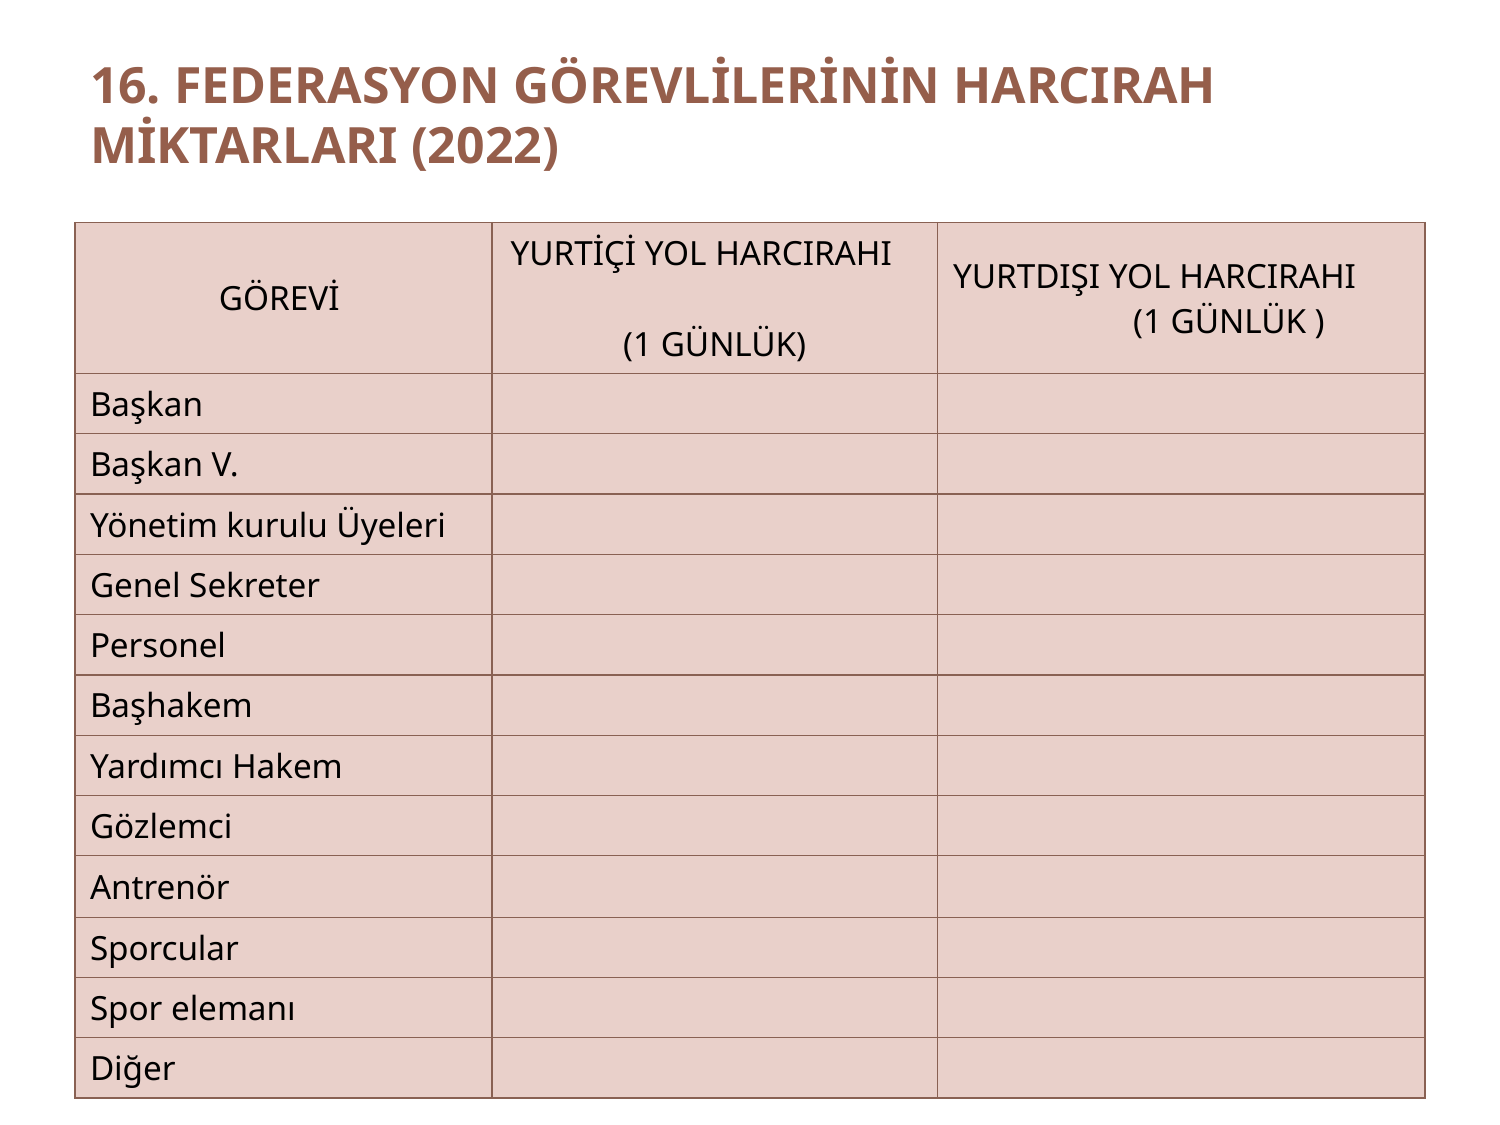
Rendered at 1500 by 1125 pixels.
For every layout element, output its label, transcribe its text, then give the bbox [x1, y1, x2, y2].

table_cell Diğer [76, 1038, 491, 1097]
table_cell [493, 978, 937, 1037]
table_cell [938, 796, 1424, 855]
table_cell Genel Sekreter [76, 555, 491, 614]
table_cell Yardımcı Hakem [76, 736, 491, 795]
table_cell [493, 918, 937, 977]
table_cell [493, 434, 937, 493]
table_cell Personel [76, 615, 491, 674]
table_cell Başkan V. [76, 434, 491, 493]
table_cell [938, 374, 1424, 433]
table_cell Sporcular [76, 918, 491, 977]
table_cell Başhakem [76, 676, 491, 735]
table_header GÖREVİ [76, 223, 491, 373]
table_cell [938, 856, 1424, 917]
table_cell Başkan [76, 374, 491, 433]
table_header YURTDIŞI YOL HARCIRAHI (1 GÜNLÜK ) [938, 223, 1424, 373]
table_cell [938, 495, 1424, 554]
table_cell [493, 615, 937, 674]
title 16. FEDERASYON GÖREVLİLERİNİN HARCIRAH MİKTARLARI (2022) [74, 45, 1426, 222]
table_cell [938, 555, 1424, 614]
table_header YURTİÇİ YOL HARCIRAHI (1 GÜNLÜK) [493, 223, 937, 373]
table_cell Antrenör [76, 856, 491, 917]
table_cell [493, 495, 937, 554]
table_cell [493, 856, 937, 917]
table_cell [938, 736, 1424, 795]
table_cell Gözlemci [76, 796, 491, 855]
table_cell [493, 676, 937, 735]
table_cell [493, 555, 937, 614]
table_cell Spor elemanı [76, 978, 491, 1037]
table_cell [493, 796, 937, 855]
table_cell [938, 1038, 1424, 1097]
table_cell [938, 918, 1424, 977]
table_cell [493, 1038, 937, 1097]
table_cell Yönetim kurulu Üyeleri [76, 495, 491, 554]
table_cell [493, 374, 937, 433]
table_cell [938, 978, 1424, 1037]
table_cell [938, 434, 1424, 493]
table_cell [493, 736, 937, 795]
table_cell [938, 615, 1424, 674]
table_cell [938, 676, 1424, 735]
